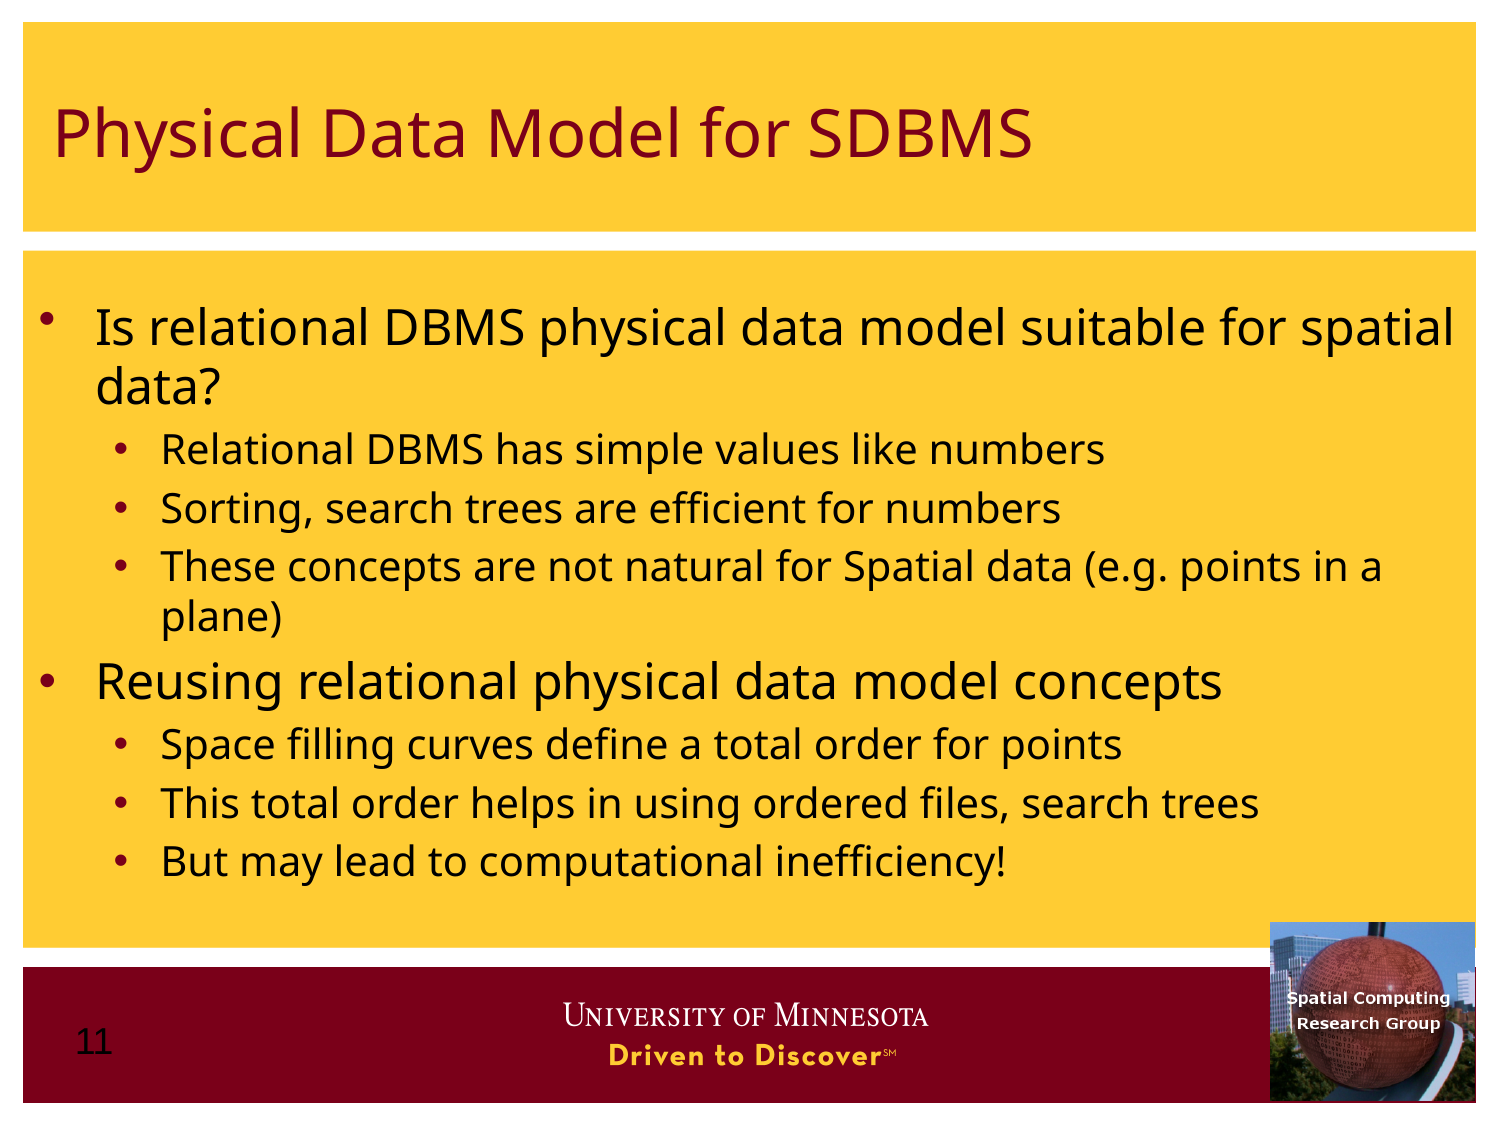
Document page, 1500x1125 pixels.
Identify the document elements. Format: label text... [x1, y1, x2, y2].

list Is relational DBMS physical data model suitable for spatial data? Relational DBMS has simple values like numbers Sorting, search trees are efficient for numbers These concepts are not natural for Spatial data (e.g. points in a plane) Reusing relational physical data model concepts Space filling curves define a total order for points This total order helps in using ordered files, search trees But may lead to computational inefficiency! [23, 287, 1474, 926]
title Physical Data Model for SDBMS [37, 49, 1451, 213]
text_box 11 [60, 1009, 153, 1069]
picture [23, 22, 1476, 1103]
